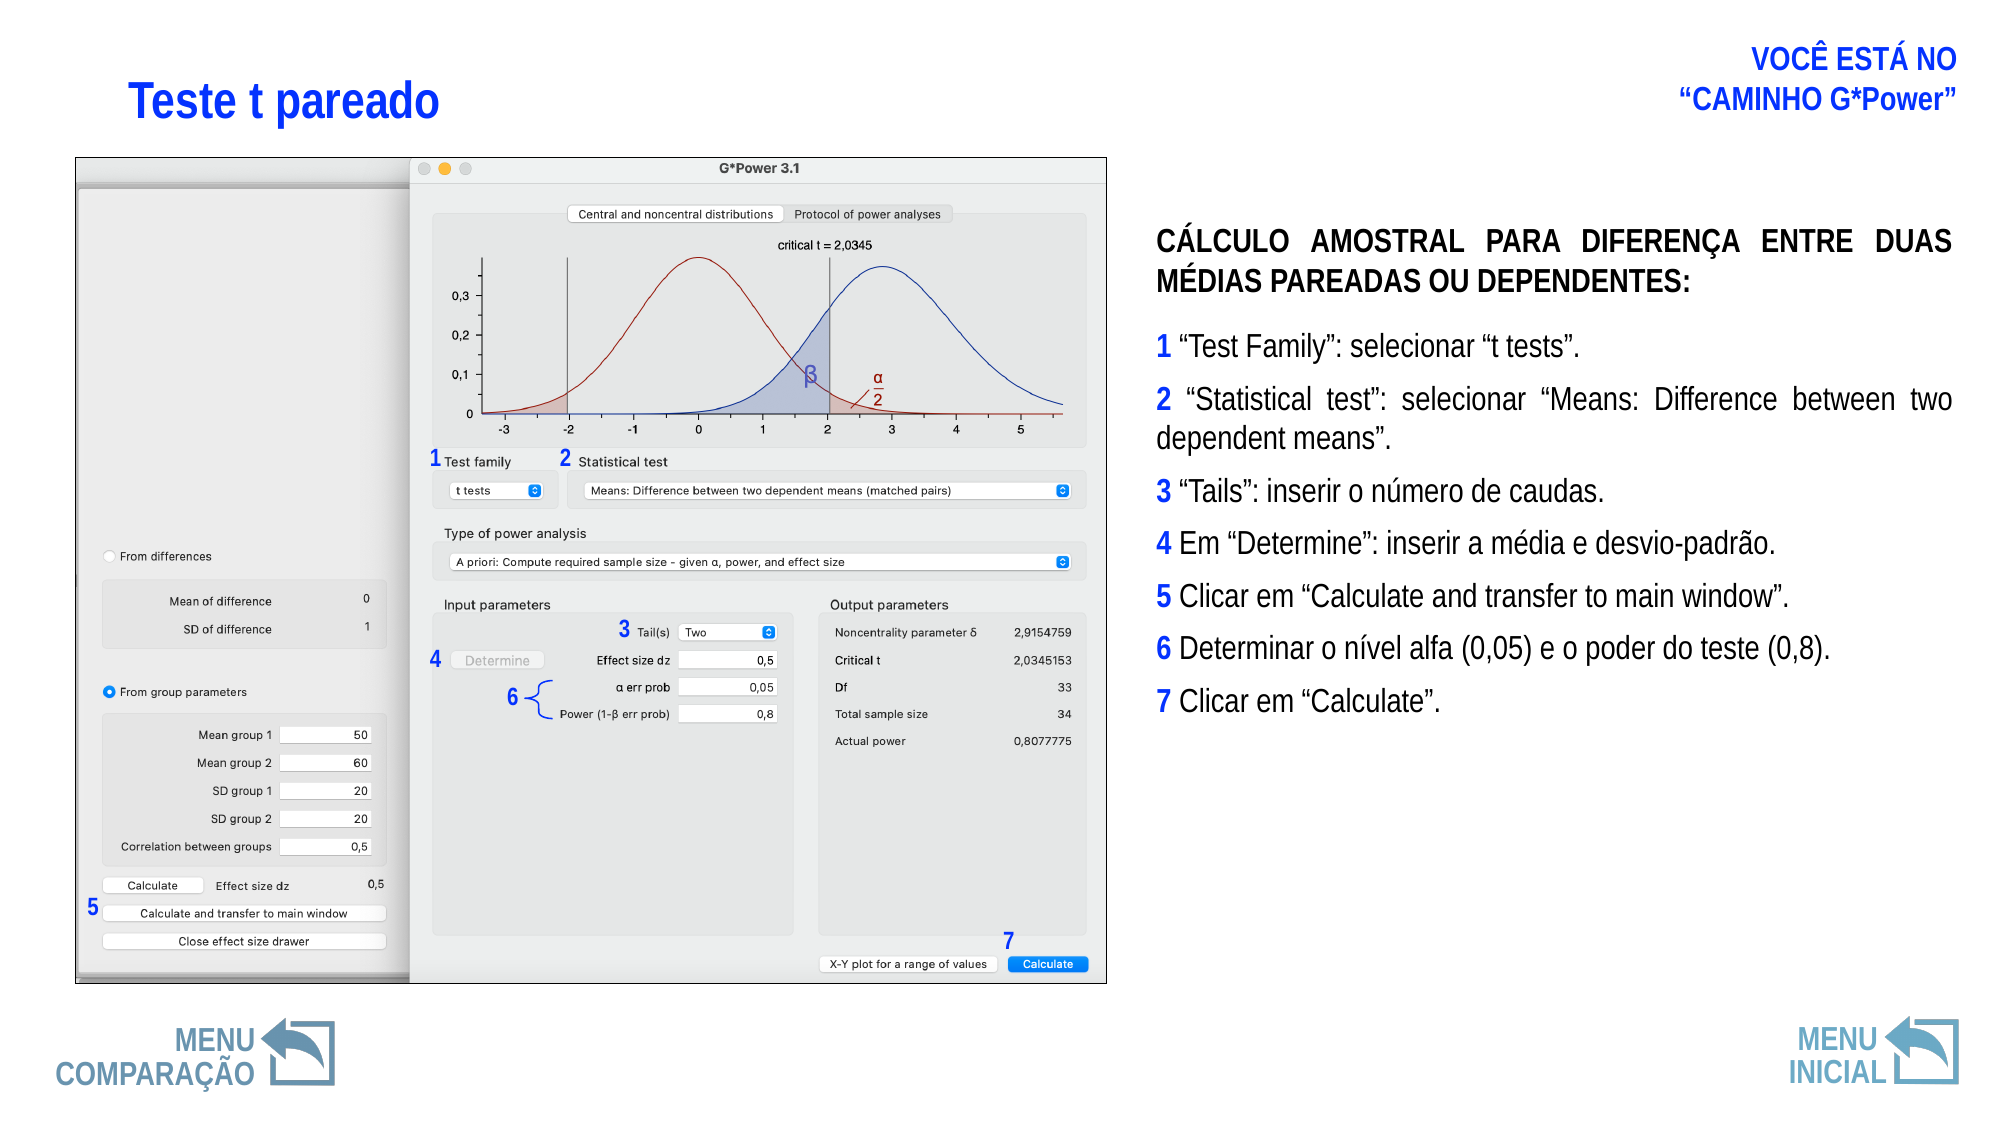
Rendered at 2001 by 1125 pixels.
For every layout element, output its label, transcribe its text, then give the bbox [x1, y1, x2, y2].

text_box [71, 58, 1107, 985]
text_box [29, 1010, 339, 1101]
text_box CÁLCULO AMOSTRAL PARA DIFERENÇA ENTRE DUAS MÉDIAS PAREADAS OU DEPENDENTES: 1 “Test Family”: selecionar “t tests”. 2 “Statistical test”: selecionar “Means: Difference between two dependent means”. 3 “Tails”: inserir o número de caudas. 4 Em “Determine”: inserir a média e desvio-padrão. 5 Clicar em “Calculate and transfer to main window”. 6 Determinar o nível alfa (0,05) e o poder do teste (0,8). 7 Clicar em “Calculate”. [1141, 211, 1969, 791]
text_box VOCÊ ESTÁ NO “CAMINHO G*Power” [1663, 29, 1973, 125]
picture [1880, 1008, 1963, 1092]
